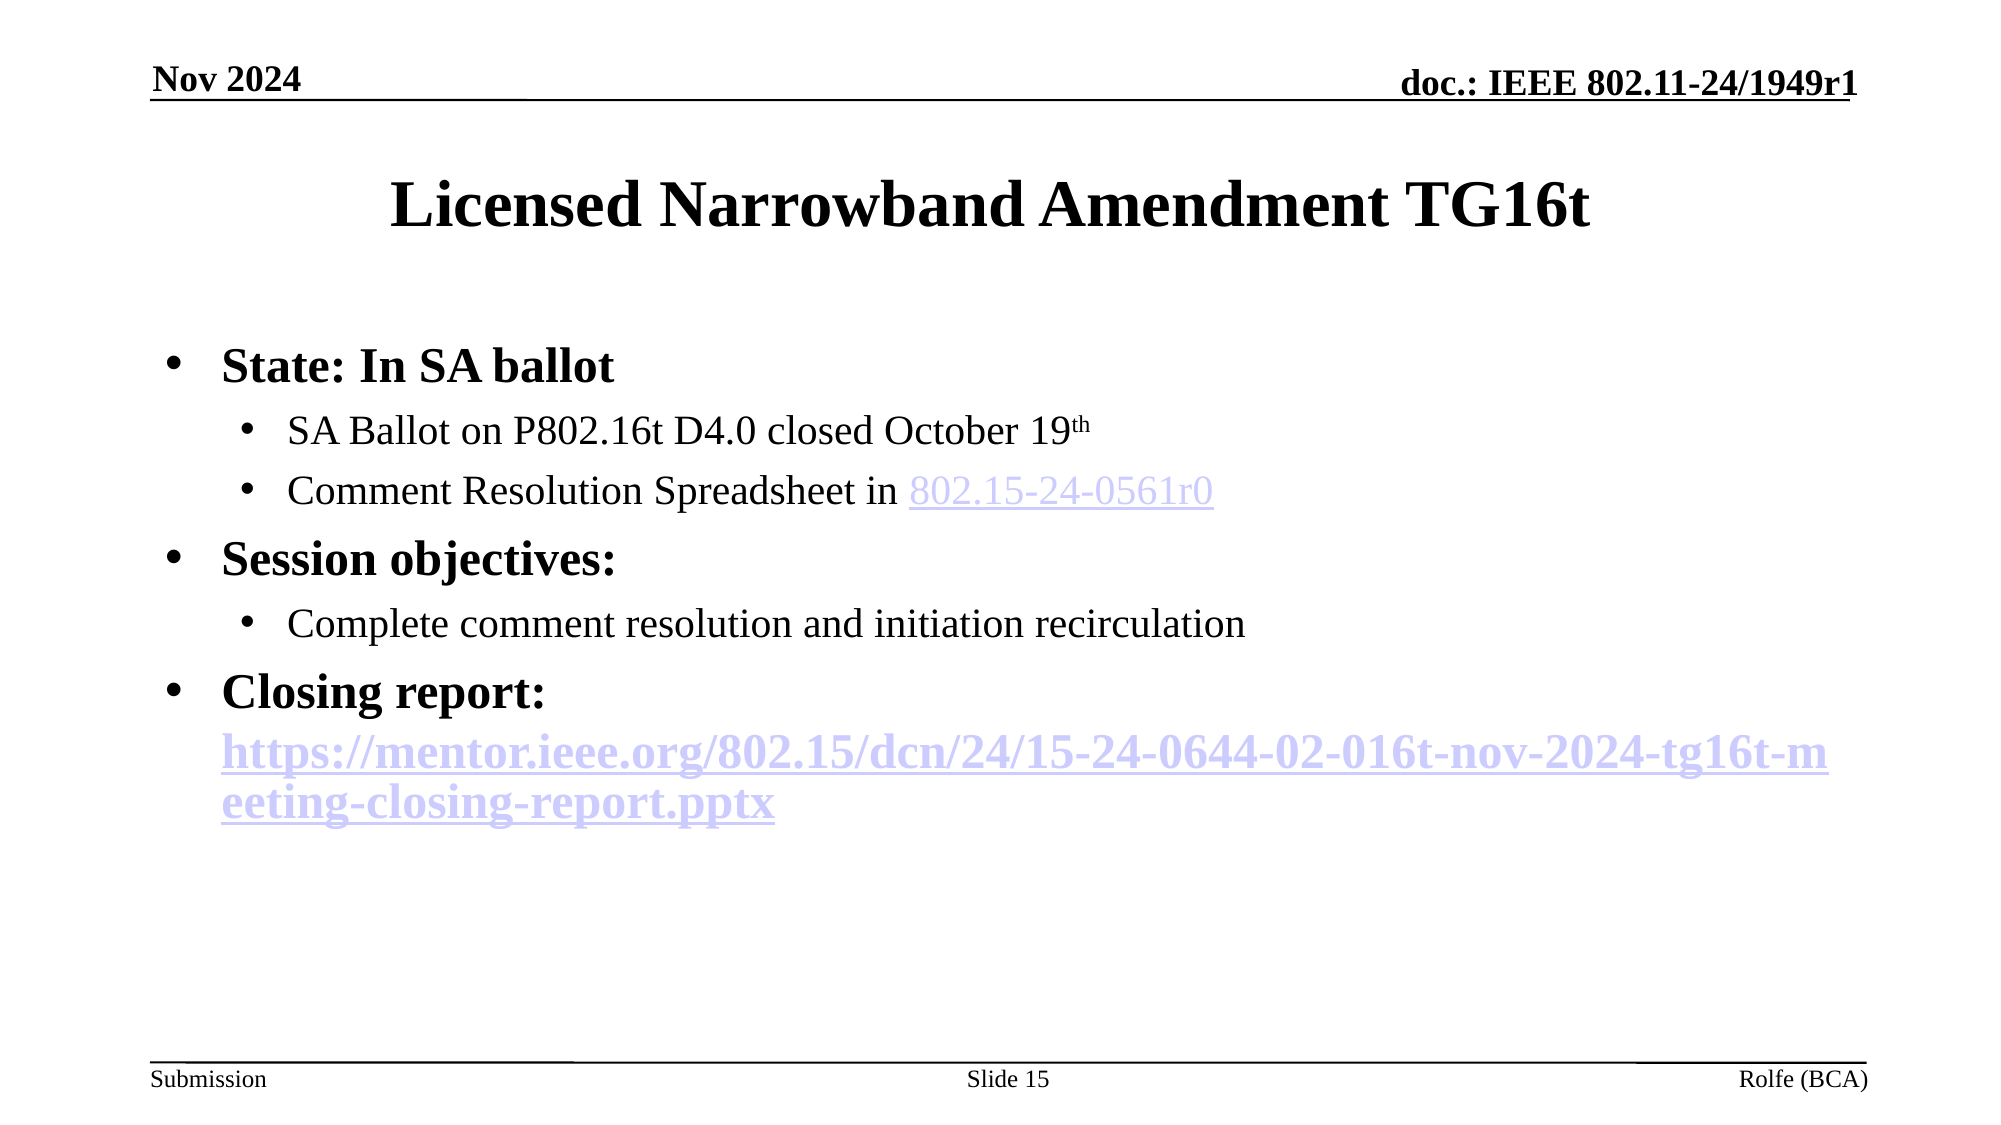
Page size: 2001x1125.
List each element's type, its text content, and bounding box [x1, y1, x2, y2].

footer Rolfe (BCA) [1171, 1061, 1869, 1093]
title Licensed Narrowband Amendment TG16t [149, 112, 1850, 288]
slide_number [152, 54, 563, 100]
list State: In SA ballot SA Ballot on P802.16t D4.0 closed October 19th Comment Resolution Spreadsheet in 802.15-24-0561r0 Session objectives: Complete comment resolution and initiation recirculation Closing report: https://mentor.ieee.org/802.15/dcn/24/15-24-0644-02-016t-nov-2024-tg16t-meeting-closing-report.pptx [149, 324, 1850, 1000]
slide_number Slide 15 [950, 1061, 1067, 1123]
